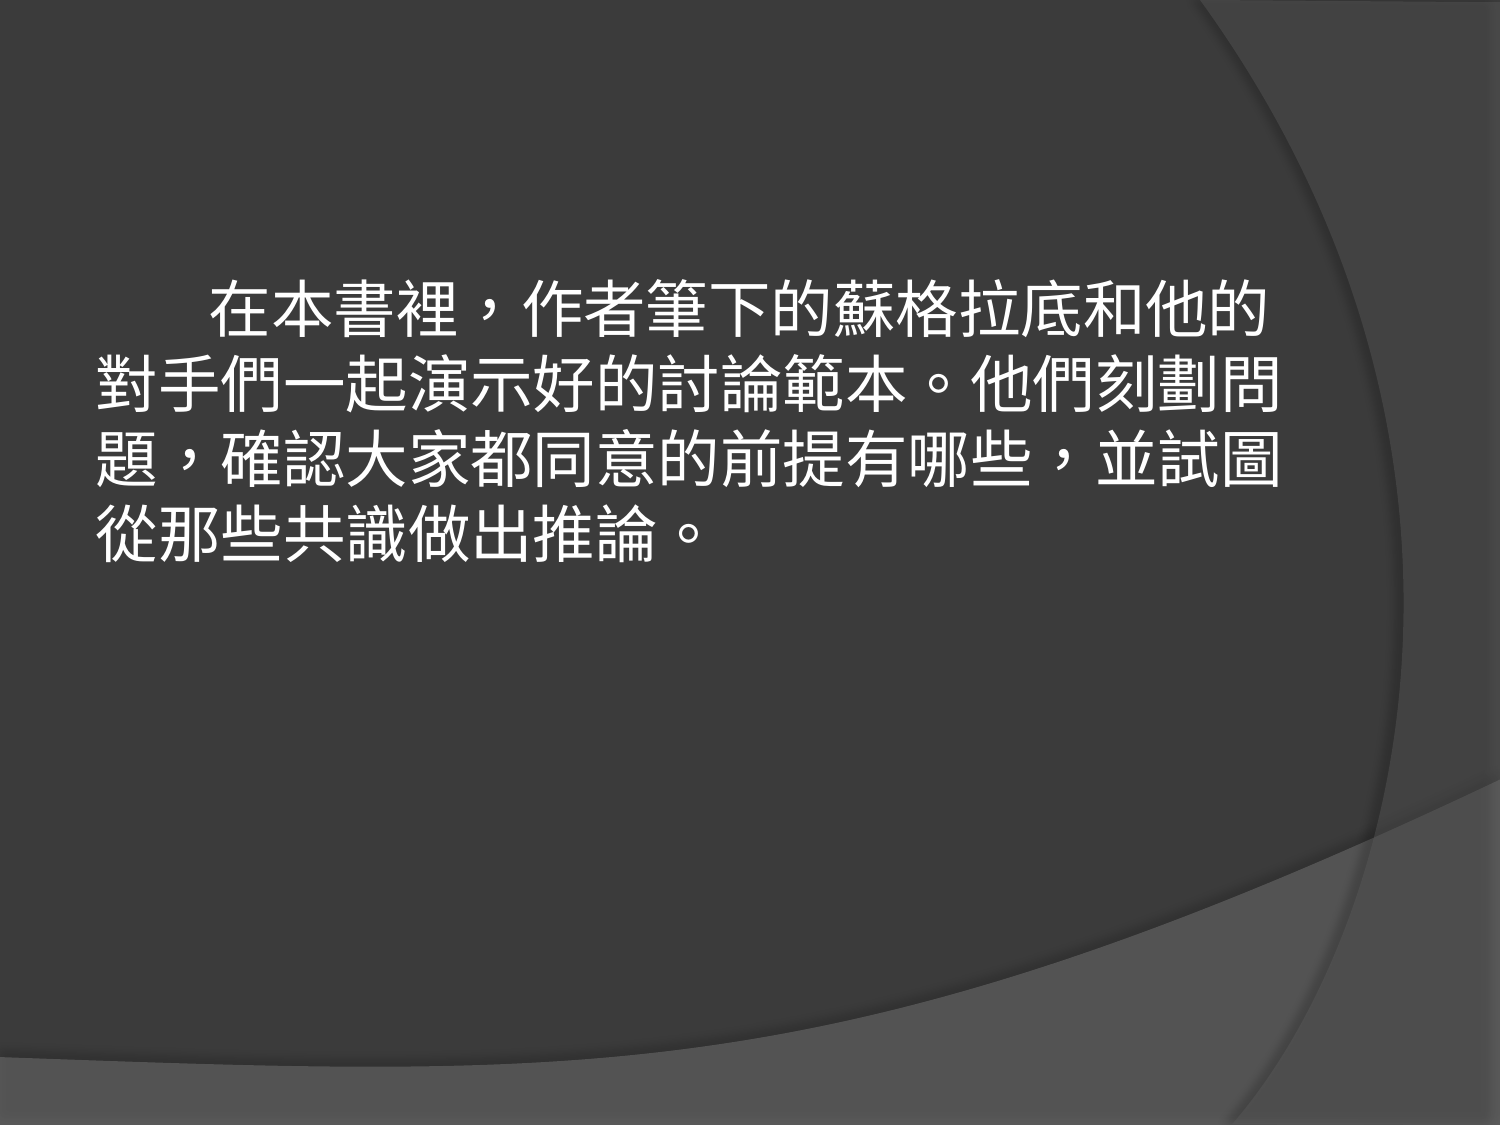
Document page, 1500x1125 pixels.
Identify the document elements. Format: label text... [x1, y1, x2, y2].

list 在本書裡，作者筆下的蘇格拉底和他的對手們一起演示好的討論範本。他們刻劃問題，確認大家都同意的前提有哪些，並試圖從那些共識做出推論。 [75, 262, 1300, 1005]
